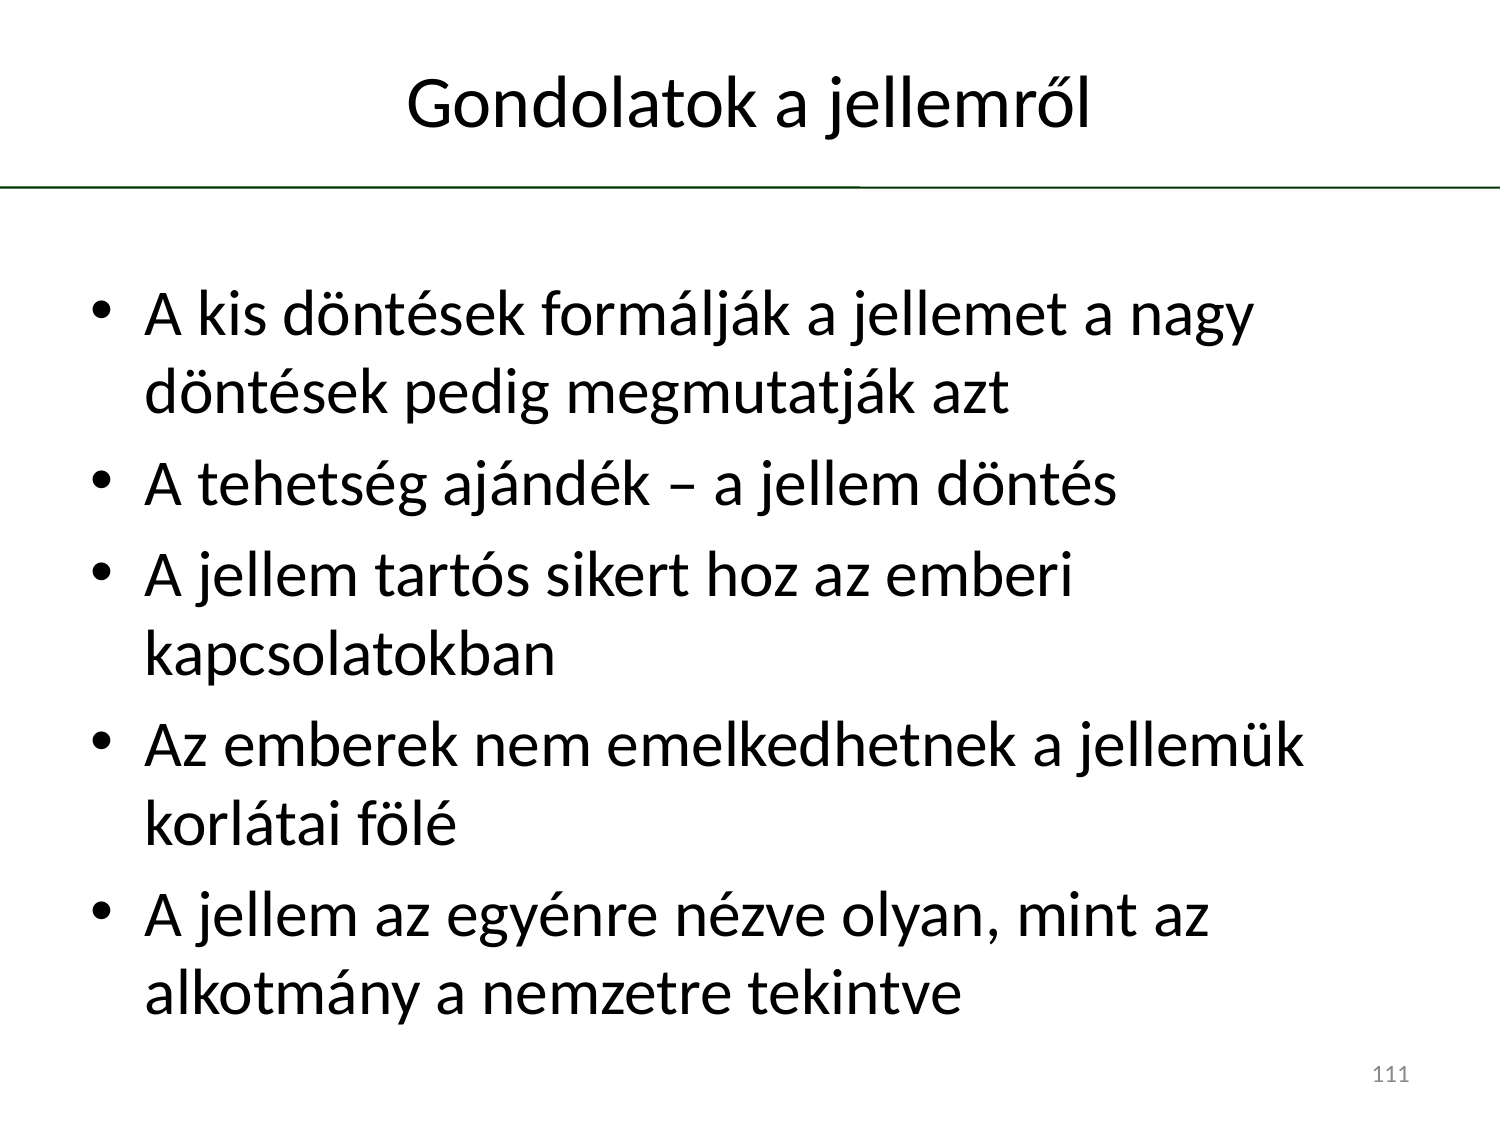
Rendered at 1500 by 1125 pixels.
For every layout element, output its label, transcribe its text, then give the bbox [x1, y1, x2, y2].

title Gondolatok a jellemről [75, 45, 1425, 150]
list A kis döntések formálják a jellemet a nagy döntések pedig megmutatják azt A tehetség ajándék – a jellem döntés A jellem tartós sikert hoz az emberi kapcsolatokban Az emberek nem emelkedhetnek a jellemük korlátai fölé A jellem az egyénre nézve olyan, mint az alkotmány a nemzetre tekintve [75, 262, 1425, 1043]
slide_number 111 [1074, 1042, 1425, 1103]
